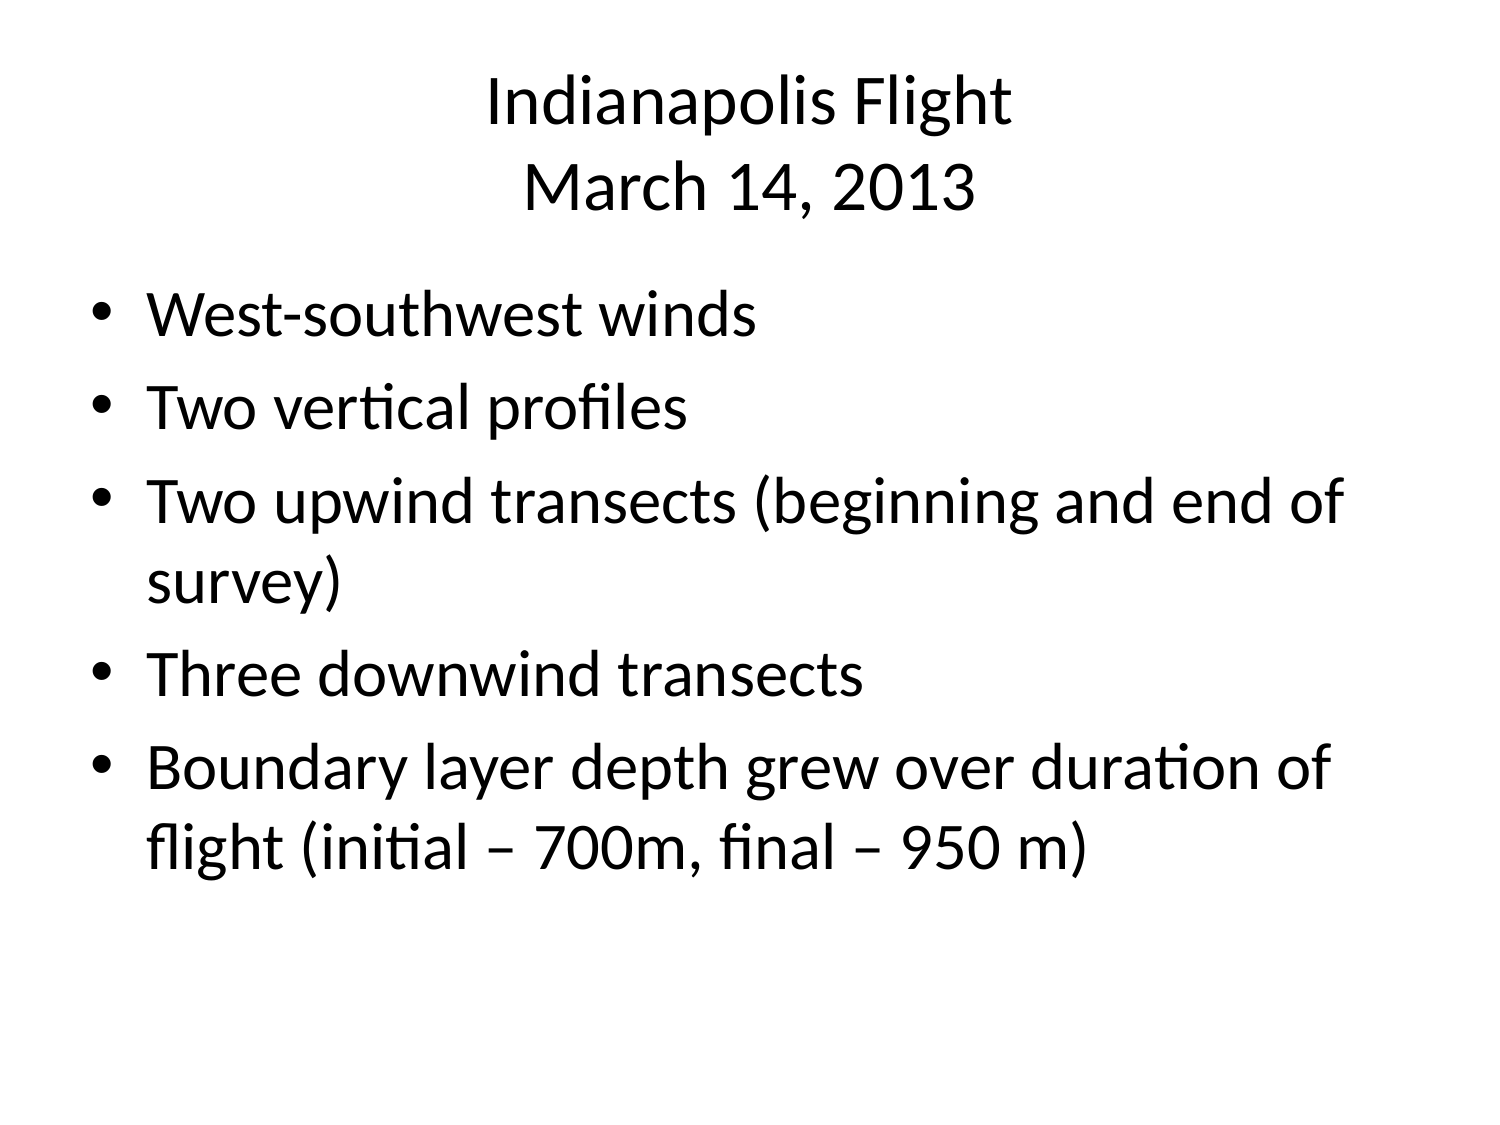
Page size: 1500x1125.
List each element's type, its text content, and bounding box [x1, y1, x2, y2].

list West-southwest winds Two vertical profiles Two upwind transects (beginning and end of survey) Three downwind transects Boundary layer depth grew over duration of flight (initial – 700m, final – 950 m) [75, 262, 1425, 1005]
title Indianapolis Flight March 14, 2013 [75, 45, 1425, 233]
